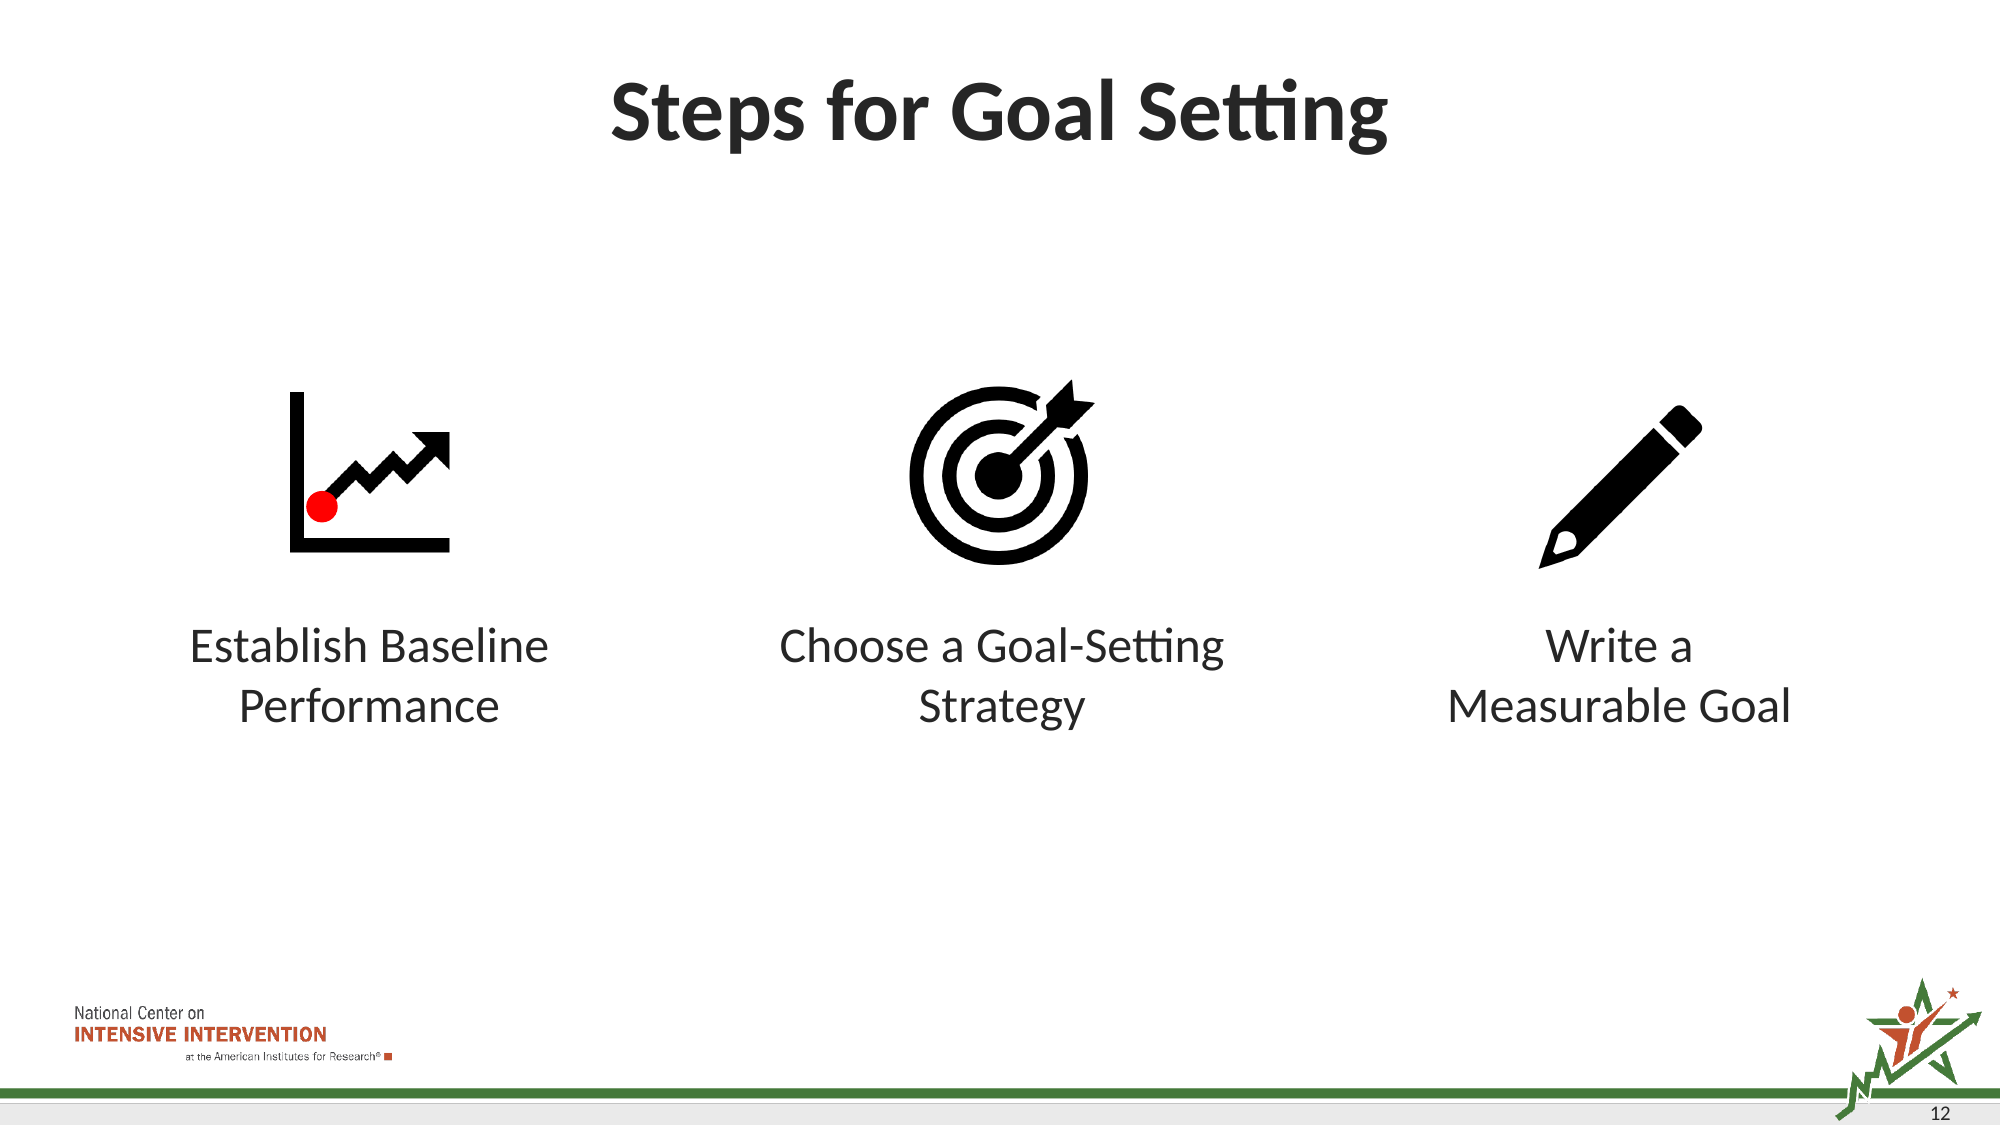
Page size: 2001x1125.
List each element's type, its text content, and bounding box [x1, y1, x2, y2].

picture [0, 0, 2000, 1125]
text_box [256, 359, 482, 585]
title Steps for Goal Setting [75, 0, 1925, 210]
text_box Choose a Goal-Setting Strategy [743, 604, 1261, 740]
text_box Write a Measurable Goal [1406, 604, 1833, 740]
slide_number 12 [1925, 1099, 1951, 1125]
text_box Establish Baseline Performance [119, 604, 620, 740]
